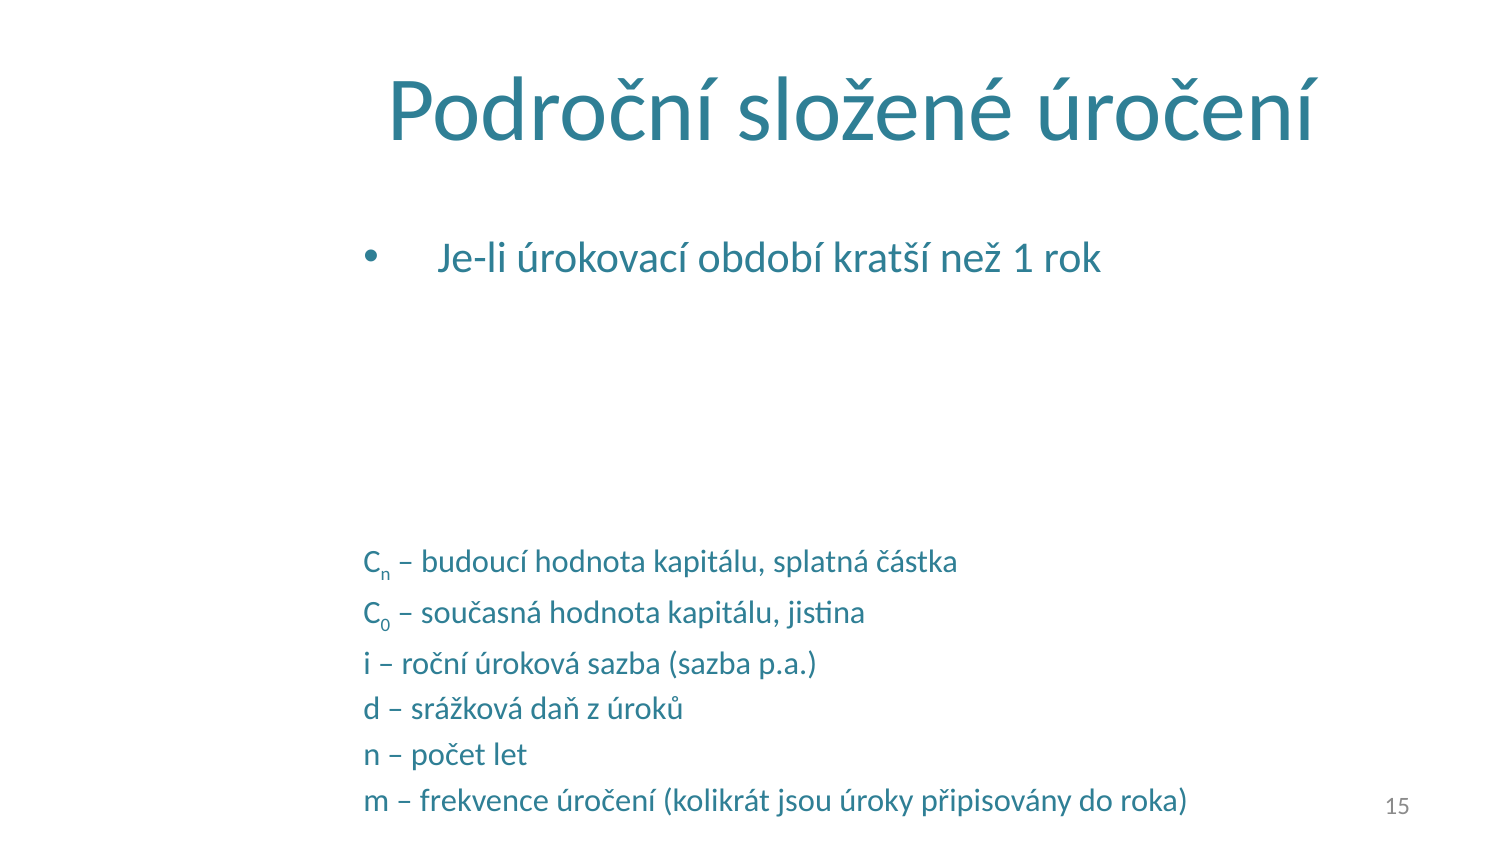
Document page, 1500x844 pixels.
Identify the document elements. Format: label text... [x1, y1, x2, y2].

title Področní složené úročení [371, 33, 1425, 175]
slide_number 15 [1074, 782, 1425, 828]
